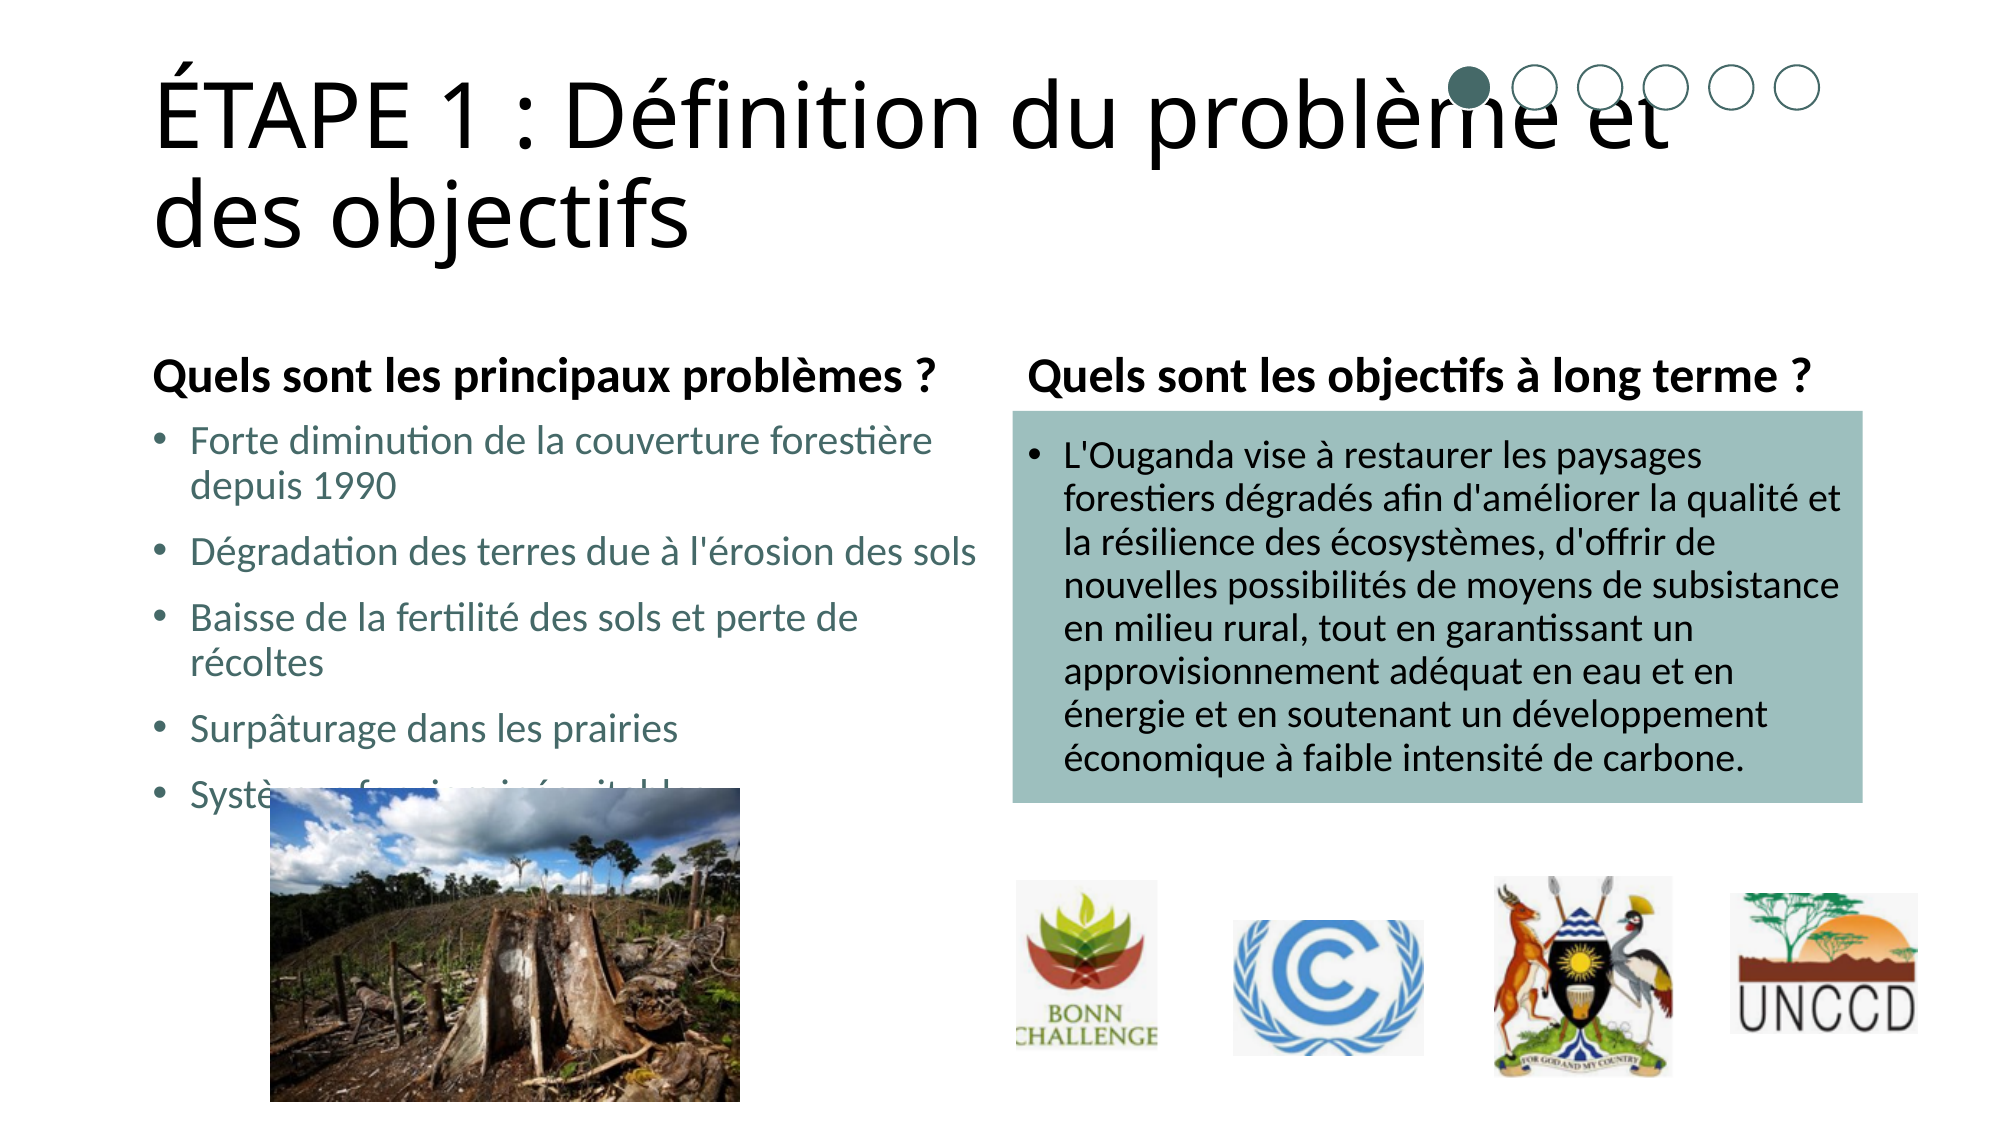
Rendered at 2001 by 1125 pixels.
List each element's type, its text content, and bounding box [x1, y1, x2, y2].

picture [270, 788, 740, 1102]
title ÉTAPE 1 : Définition du problème et des objectifs [137, 59, 1863, 278]
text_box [1446, 65, 1819, 110]
picture [1730, 893, 1918, 1034]
picture [1016, 880, 1164, 1052]
list L'Ouganda vise à restaurer les paysages forestiers dégradés afin d'améliorer la qualité et la résilience des écosystèmes, d'offrir de nouvelles possibilités de moyens de subsistance en milieu rural, tout en garantissant un approvisionnement adéquat en eau et en énergie et en soutenant un développement économique à faible intensité de carbone. [1012, 410, 1863, 803]
list Quels sont les objectifs à long terme ? [1012, 275, 1863, 410]
list Quels sont les principaux problèmes ? [137, 275, 984, 410]
picture [1233, 920, 1424, 1056]
picture [1493, 876, 1681, 1081]
list Forte diminution de la couverture forestière depuis 1990 Dégradation des terres due à l'érosion des sols Baisse de la fertilité des sols et perte de récoltes Surpâturage dans les prairies Systèmes fonciers inéquitables [137, 410, 1013, 963]
